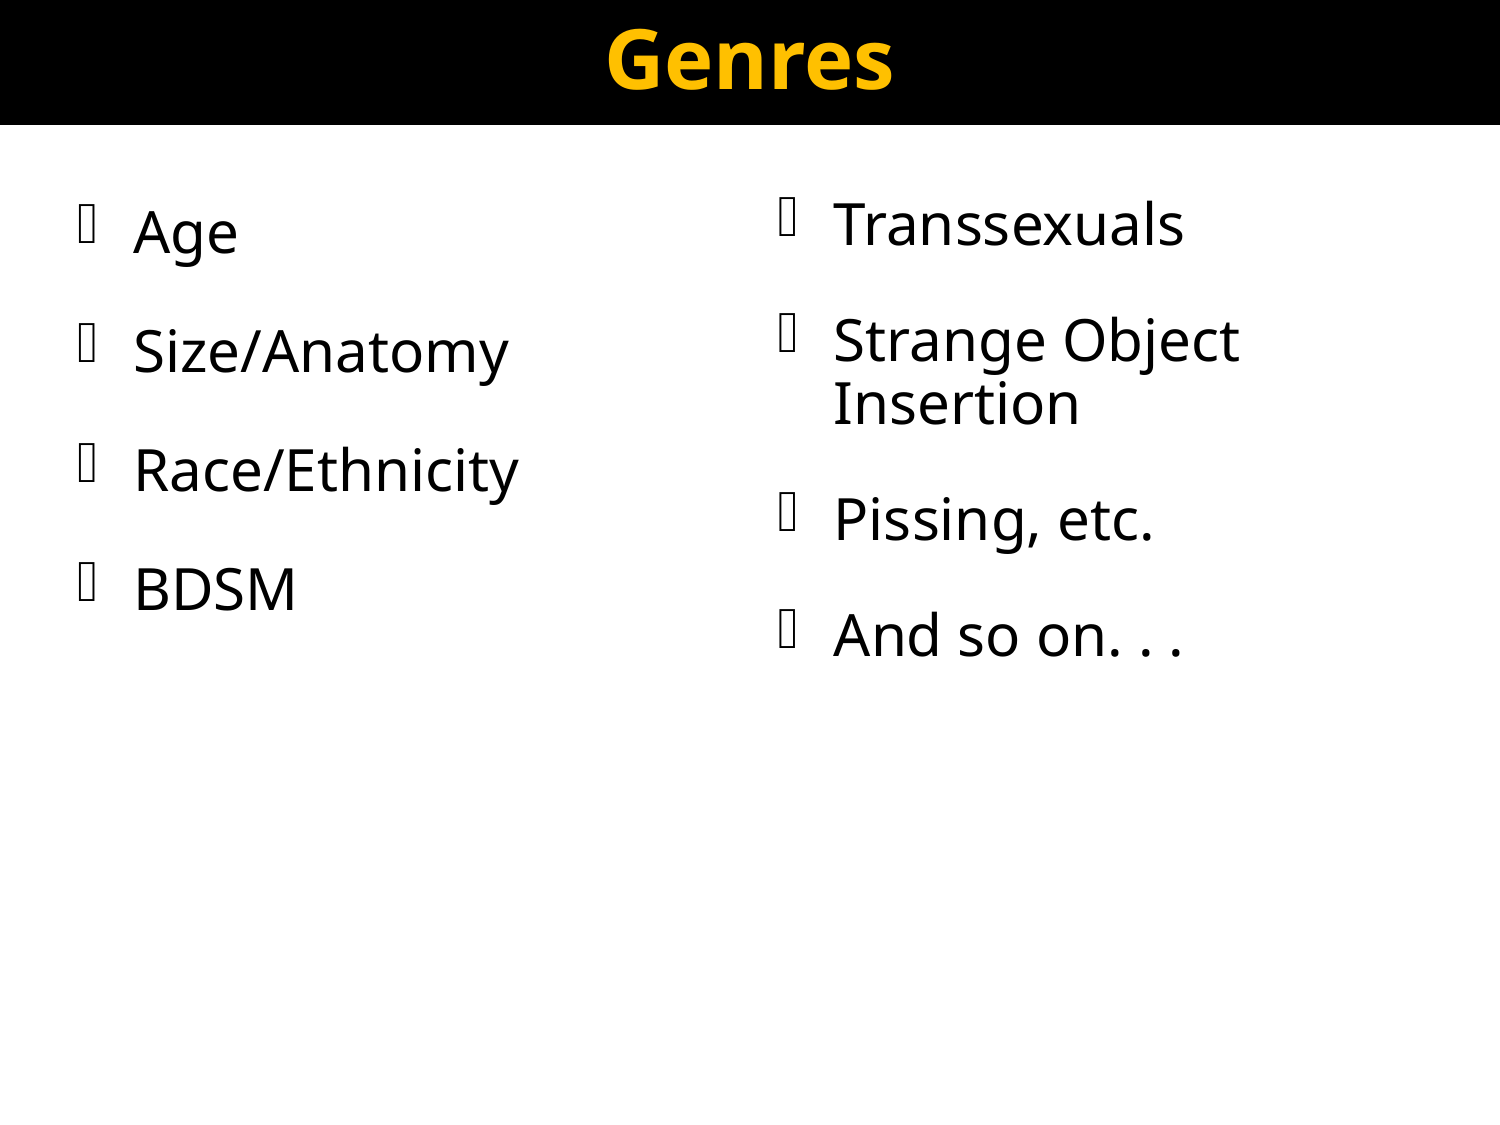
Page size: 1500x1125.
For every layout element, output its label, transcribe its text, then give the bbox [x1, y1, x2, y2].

text_box Age Size/Anatomy Race/Ethnicity BDSM [62, 187, 800, 1125]
list Transsexuals Strange Object Insertion Pissing, etc. And so on. . . [800, 187, 1500, 1125]
title Genres [0, 0, 1500, 125]
